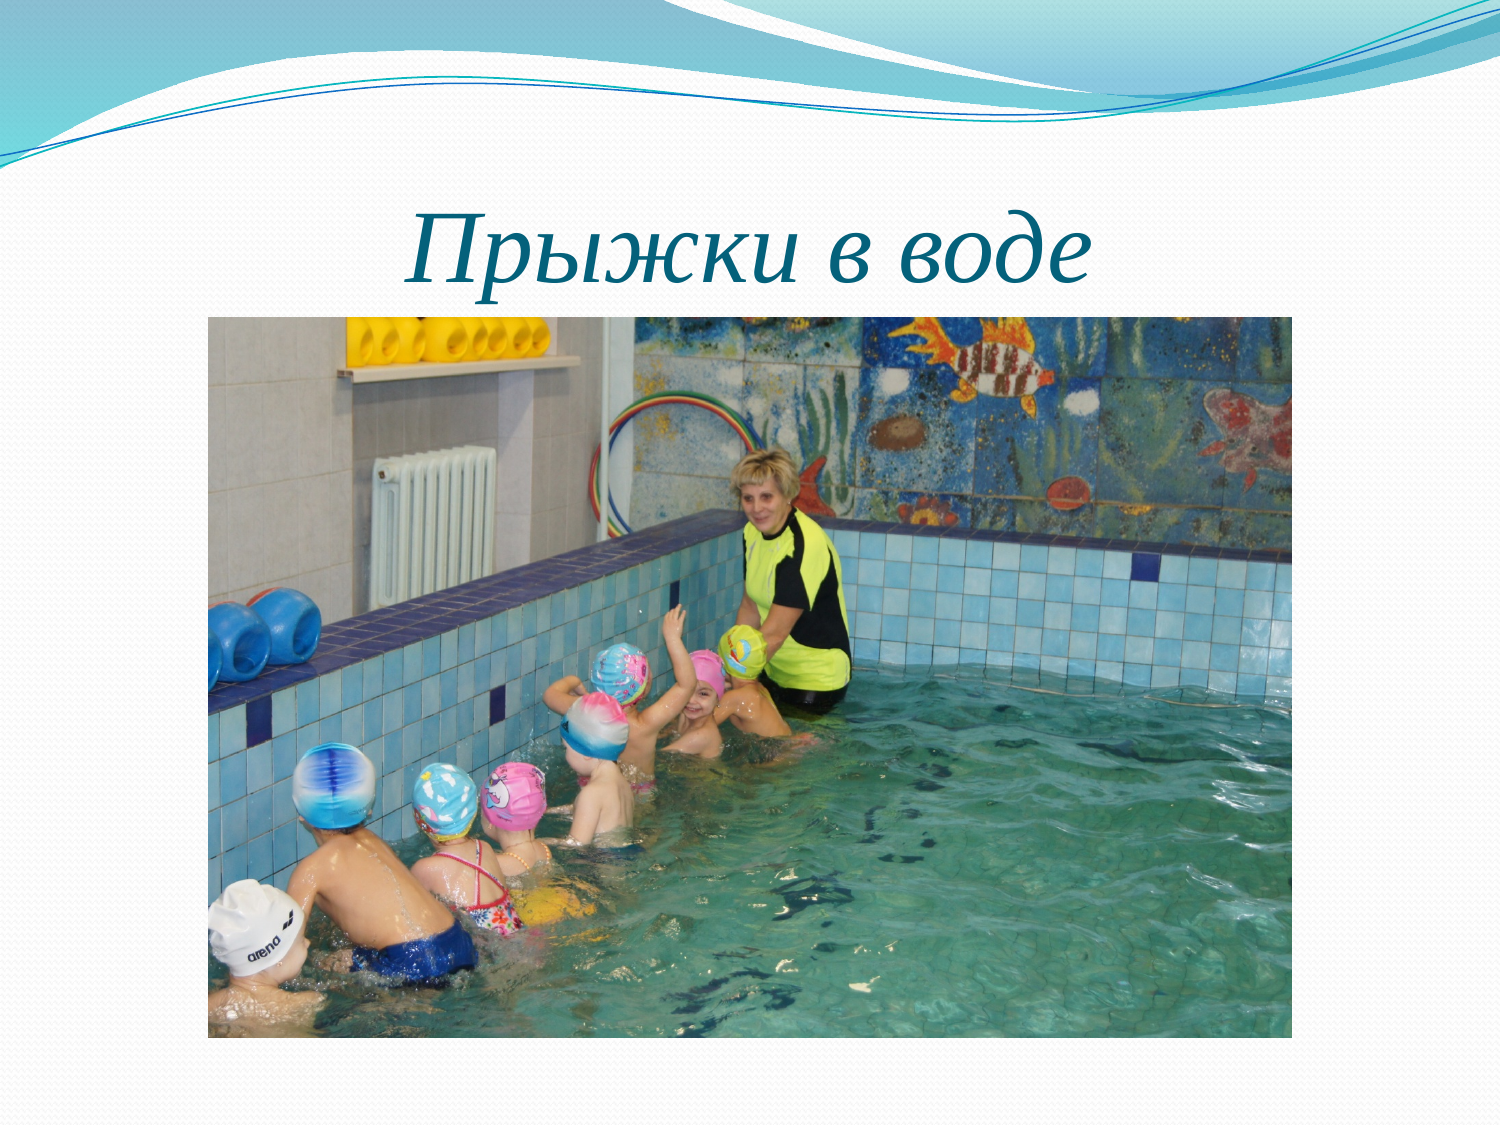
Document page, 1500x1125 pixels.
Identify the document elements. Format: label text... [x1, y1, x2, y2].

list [207, 317, 1292, 1038]
title Прыжки в воде [75, 115, 1425, 303]
